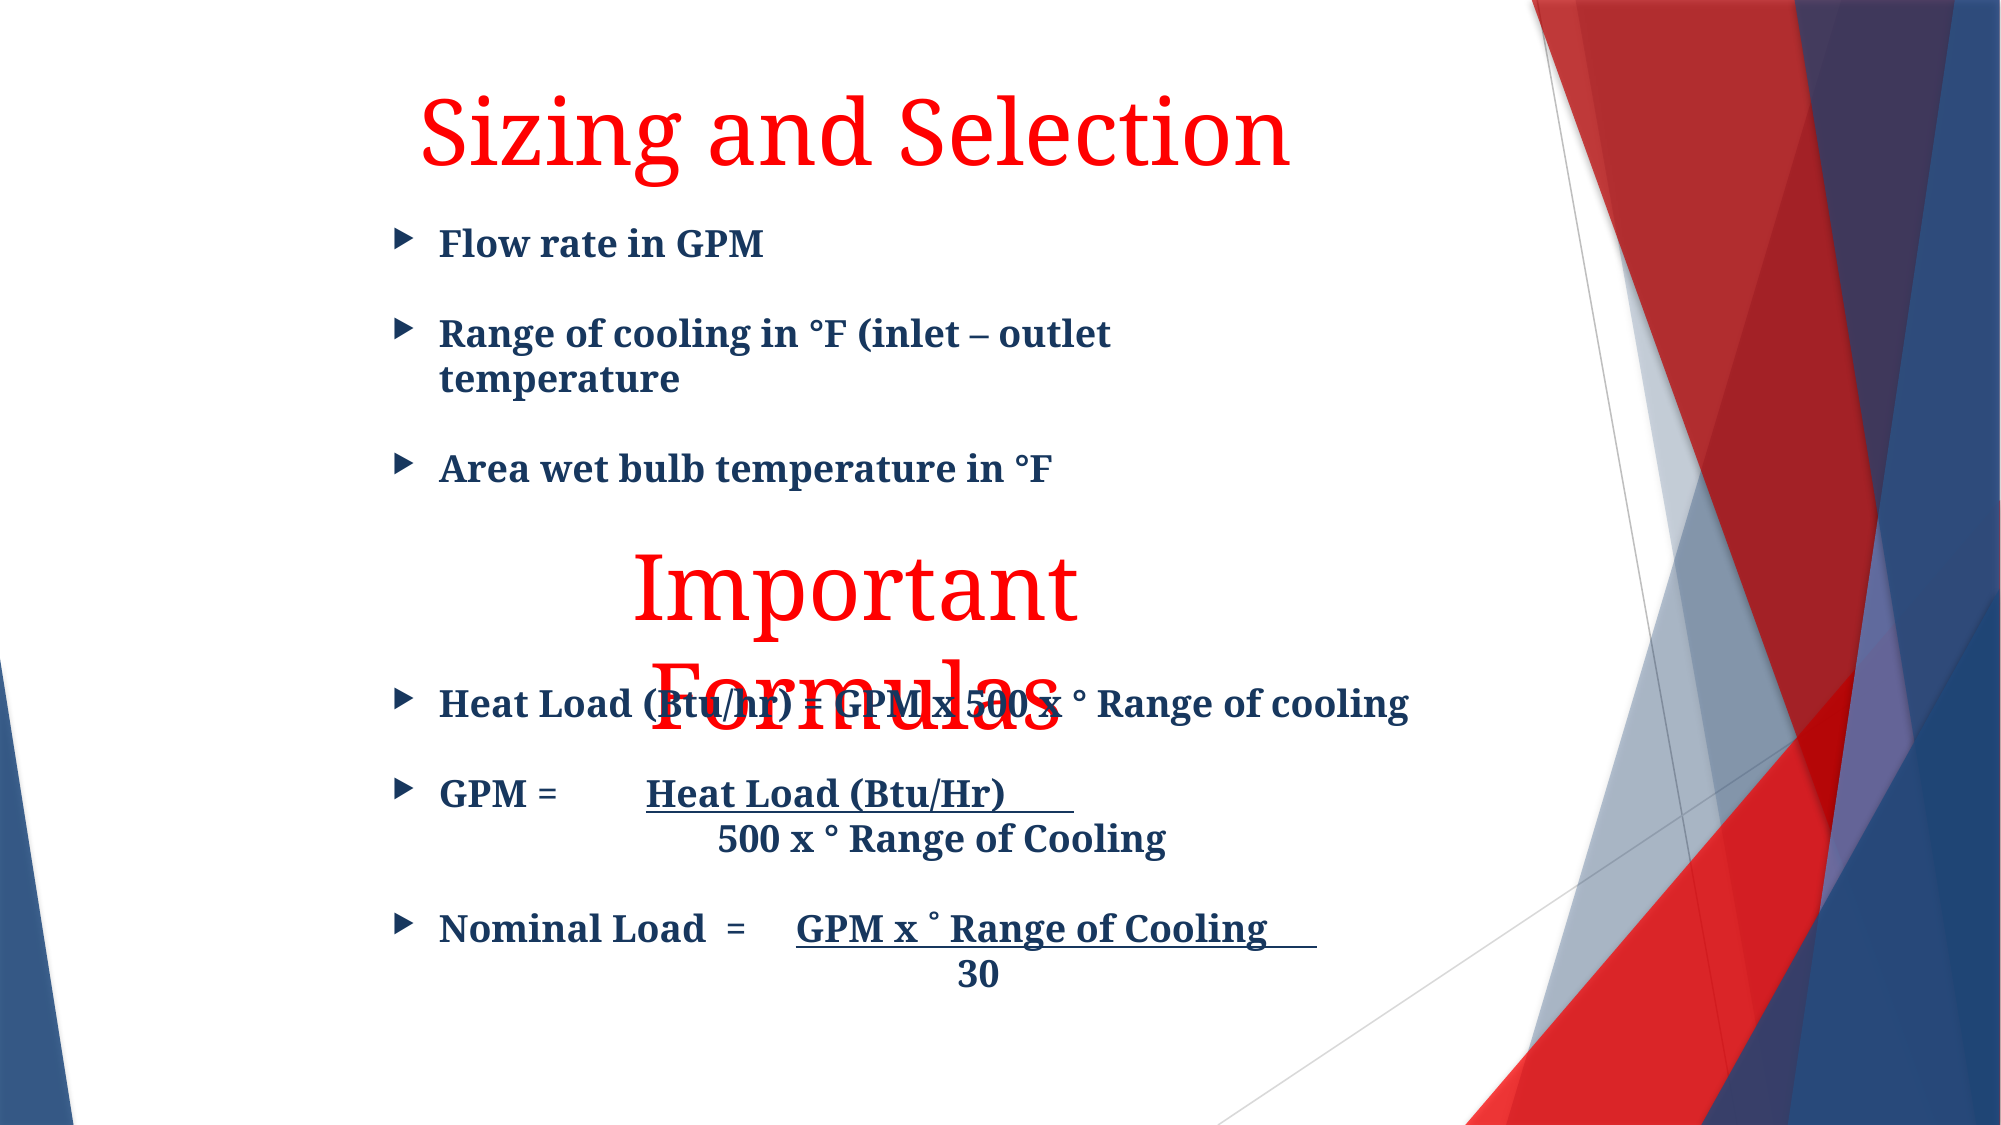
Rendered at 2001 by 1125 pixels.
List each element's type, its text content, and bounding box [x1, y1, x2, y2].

text_box Important Formulas [416, 520, 1297, 672]
text_box Sizing and Selection [45, 35, 1667, 223]
text_box Heat Load (Btu/hr) = GPM x 500 x ° Range of cooling GPM = Heat Load (Btu/Hr) 500 x ° Range of Cooling Nominal Load = GPM x ˚ Range of Cooling 30 [377, 672, 1546, 1043]
text_box Flow rate in GPM Range of cooling in °F (inlet – outlet temperature Area wet bulb temperature in °F [377, 212, 1336, 538]
